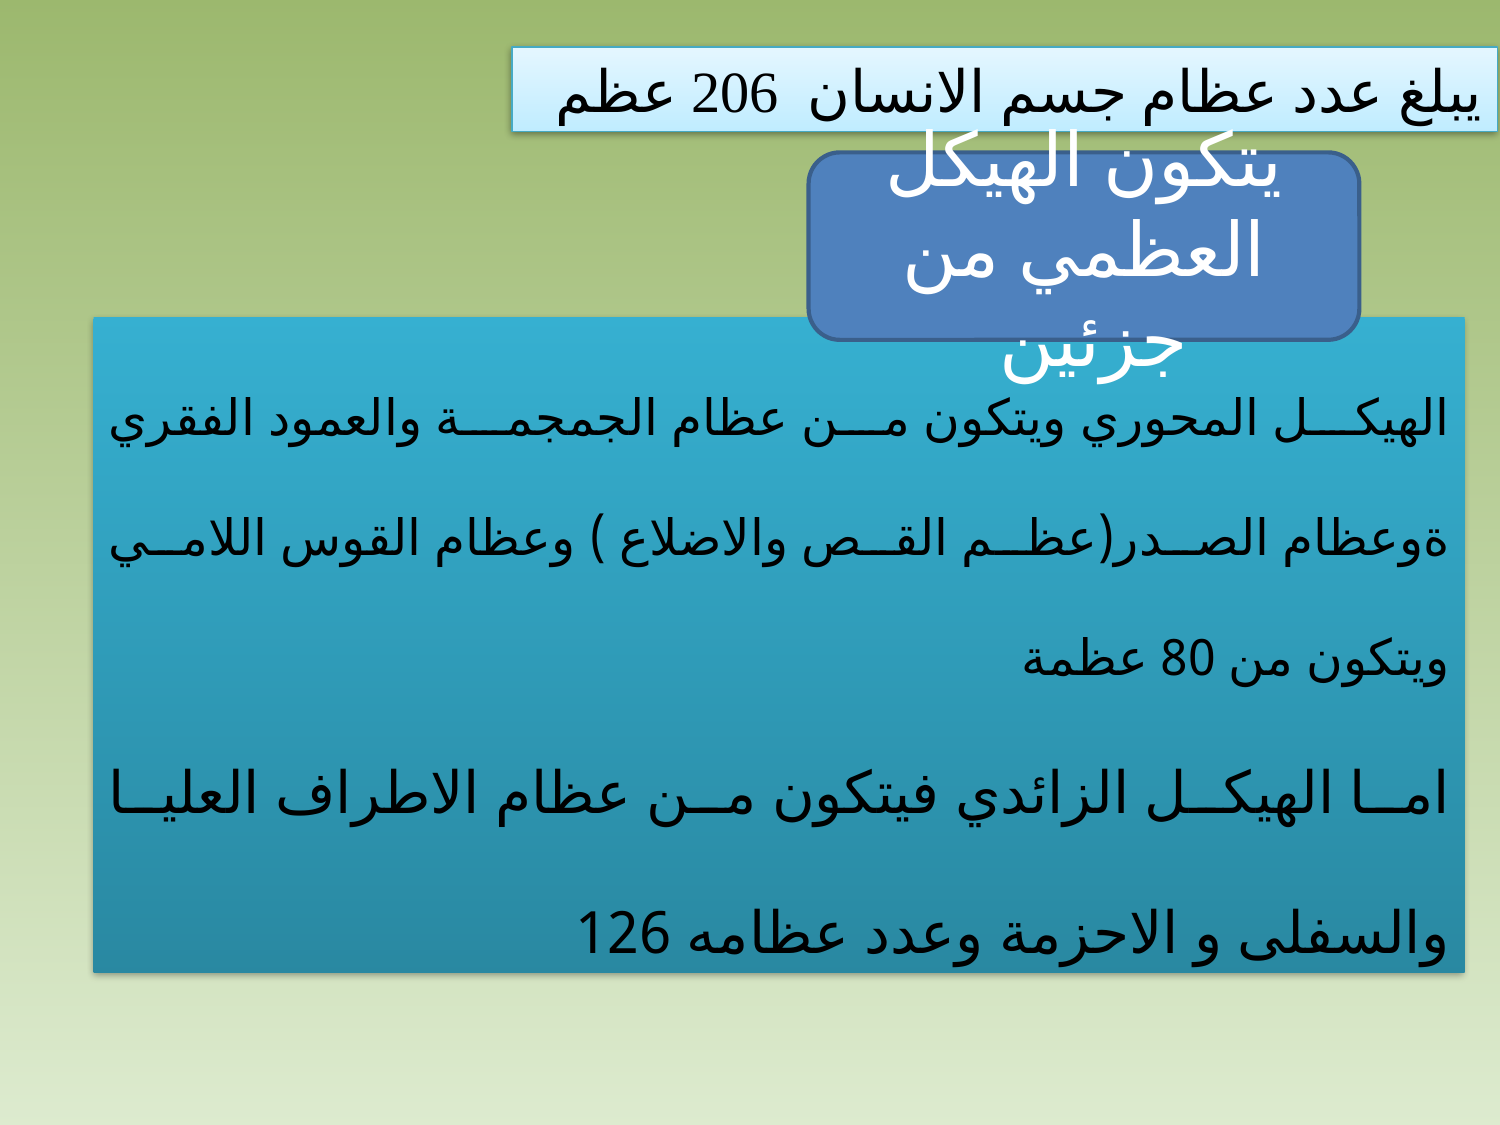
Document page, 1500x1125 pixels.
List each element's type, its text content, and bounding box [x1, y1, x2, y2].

text_box يبلغ عدد عظام جسم الانسان 206 عظم [511, 46, 1498, 132]
text_box يتكون الهيكل العظمي من جزئين [806, 150, 1362, 342]
text_box الهيكل المحوري ويتكون من عظام الجمجمة والعمود الفقري ةوعظام الصدر(عظم القص والاضلاع ) وعظام القوس اللامي ويتكون من 80 عظمة اما الهيكل الزائدي فيتكون من عظام الاطراف العليا والسفلى و الاحزمة وعدد عظامه 126 [93, 317, 1465, 973]
